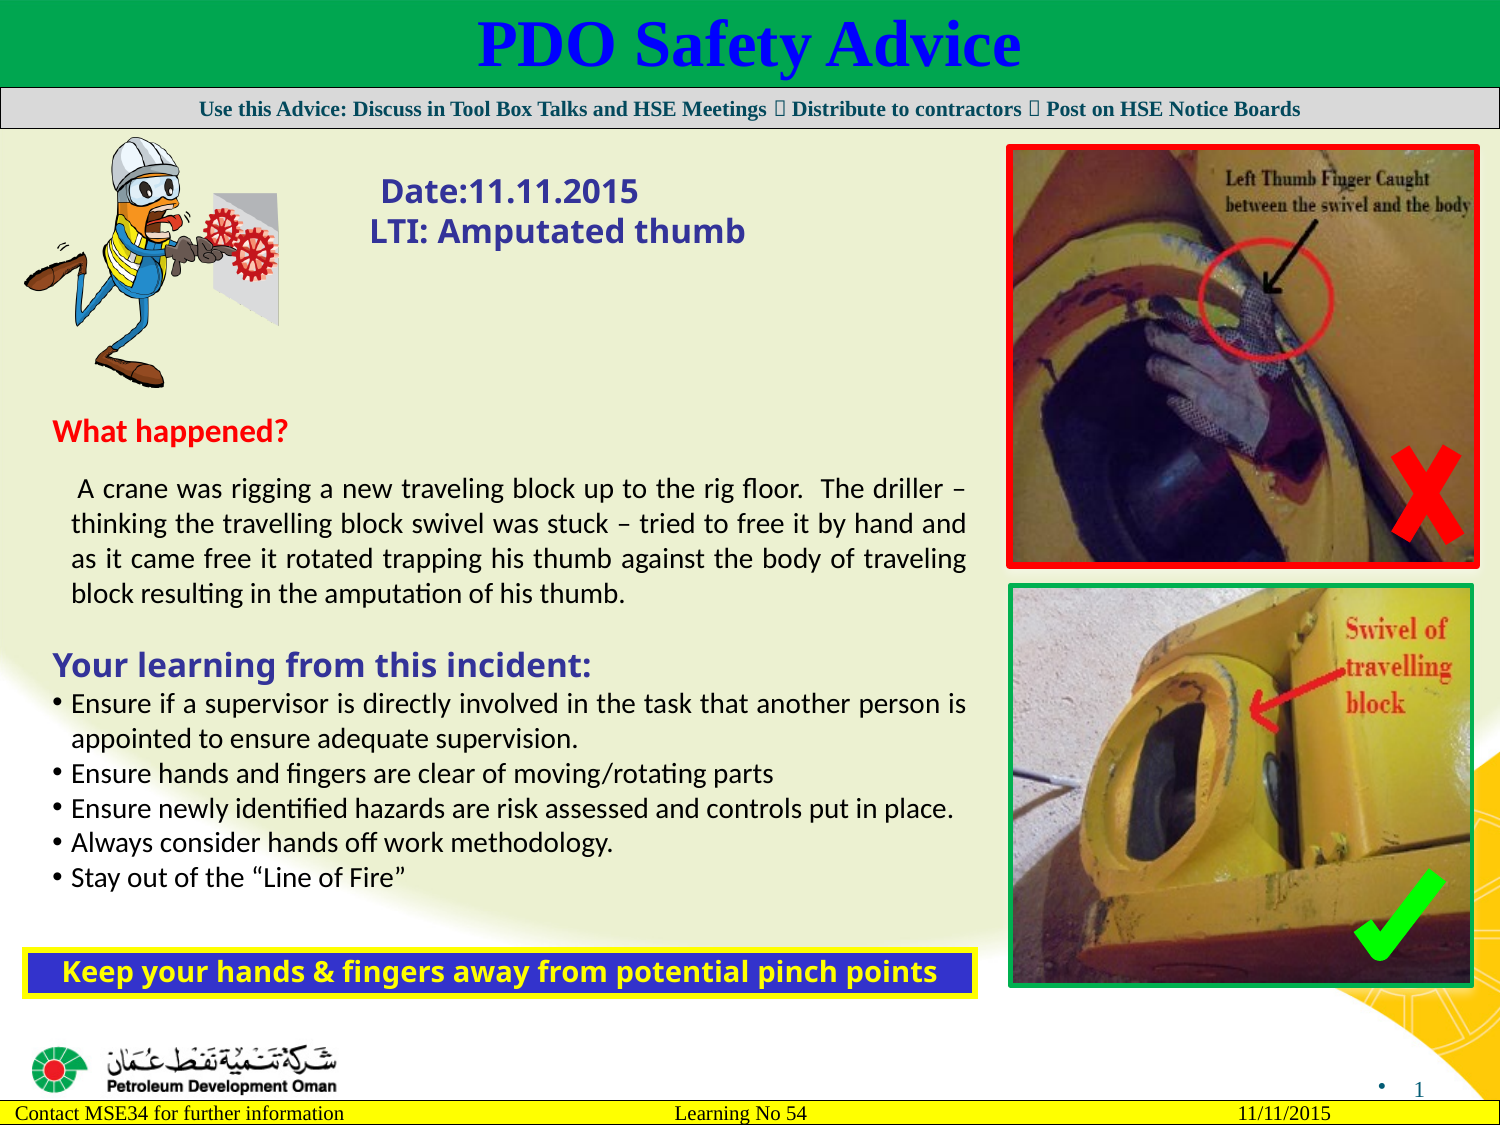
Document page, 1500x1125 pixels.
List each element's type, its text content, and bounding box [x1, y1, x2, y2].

text_box Date:11.11.2015 LTI: Amputated thumb What happened? A crane was rigging a new traveling block up to the rig floor. The driller – thinking the travelling block swivel was stuck – tried to free it by hand and as it came free it rotated trapping his thumb against the body of traveling block resulting in the amputation of his thumb. Your learning from this incident: Ensure if a supervisor is directly involved in the task that another person is appointed to ensure adequate supervision. Ensure hands and fingers are clear of moving/rotating parts Ensure newly identified hazards are risk assessed and controls put in place. Always consider hands off work methodology. Stay out of the “Line of Fire” [37, 162, 982, 937]
text_box PDO Safety Advice [0, 0, 1500, 87]
text_box Contact MSE34 for further information Learning No 54 11/11/2015 [0, 1100, 1500, 1125]
picture [0, 129, 1500, 1100]
text_box Keep your hands & fingers away from potential pinch points [24, 949, 975, 997]
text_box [1399, 449, 1456, 540]
text_box Use this Advice: Discuss in Tool Box Talks and HSE Meetings  Distribute to contractors  Post on HSE Notice Boards [0, 87, 1500, 129]
slide_number 1 [1299, 1042, 1425, 1100]
